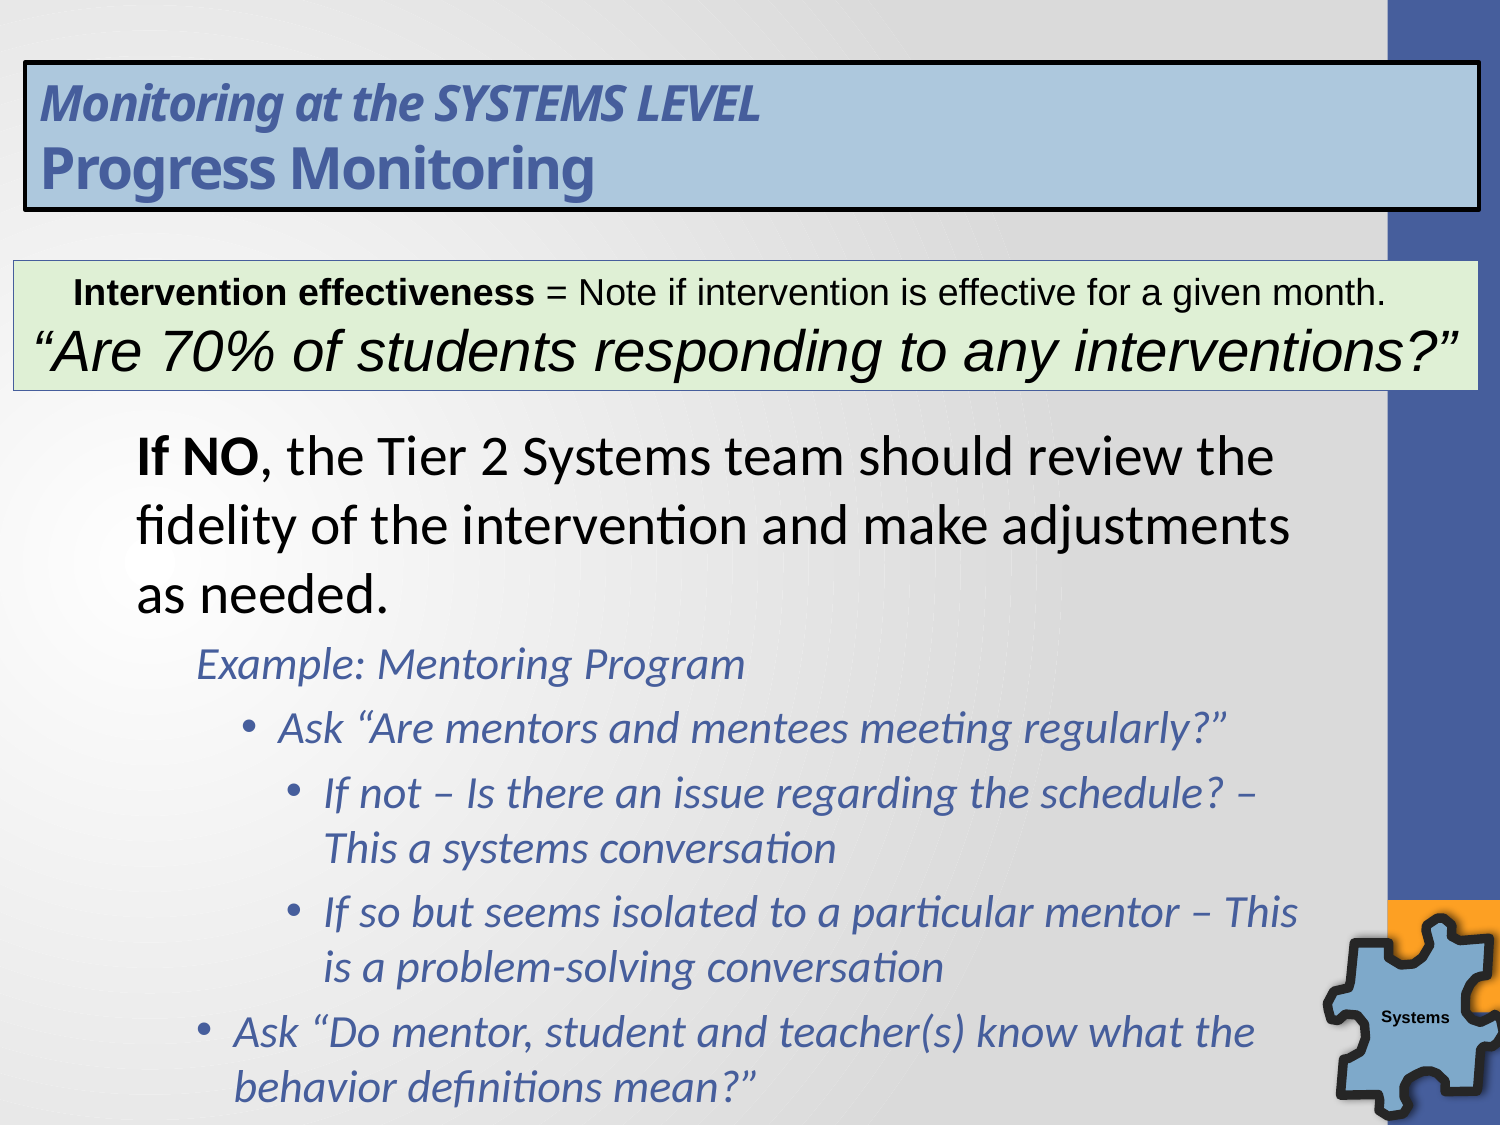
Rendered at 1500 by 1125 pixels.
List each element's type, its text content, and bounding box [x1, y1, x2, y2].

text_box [1326, 912, 1500, 1122]
list If NO, the Tier 2 Systems team should review the fidelity of the intervention and make adjustments as needed. Example: Mentoring Program Ask “Are mentors and mentees meeting regularly?” If not – Is there an issue regarding the schedule? – This a systems conversation If so but seems isolated to a particular mentor – This is a problem-solving conversation Ask “Do mentor, student and teacher(s) know what the behavior definitions mean?” [54, 391, 1325, 1125]
title Monitoring at the SYSTEMS LEVEL Progress Monitoring [24, 62, 1479, 210]
text_box Intervention effectiveness = Note if intervention is effective for a given month. “Are 70% of students responding to any interventions?” [13, 260, 1479, 391]
